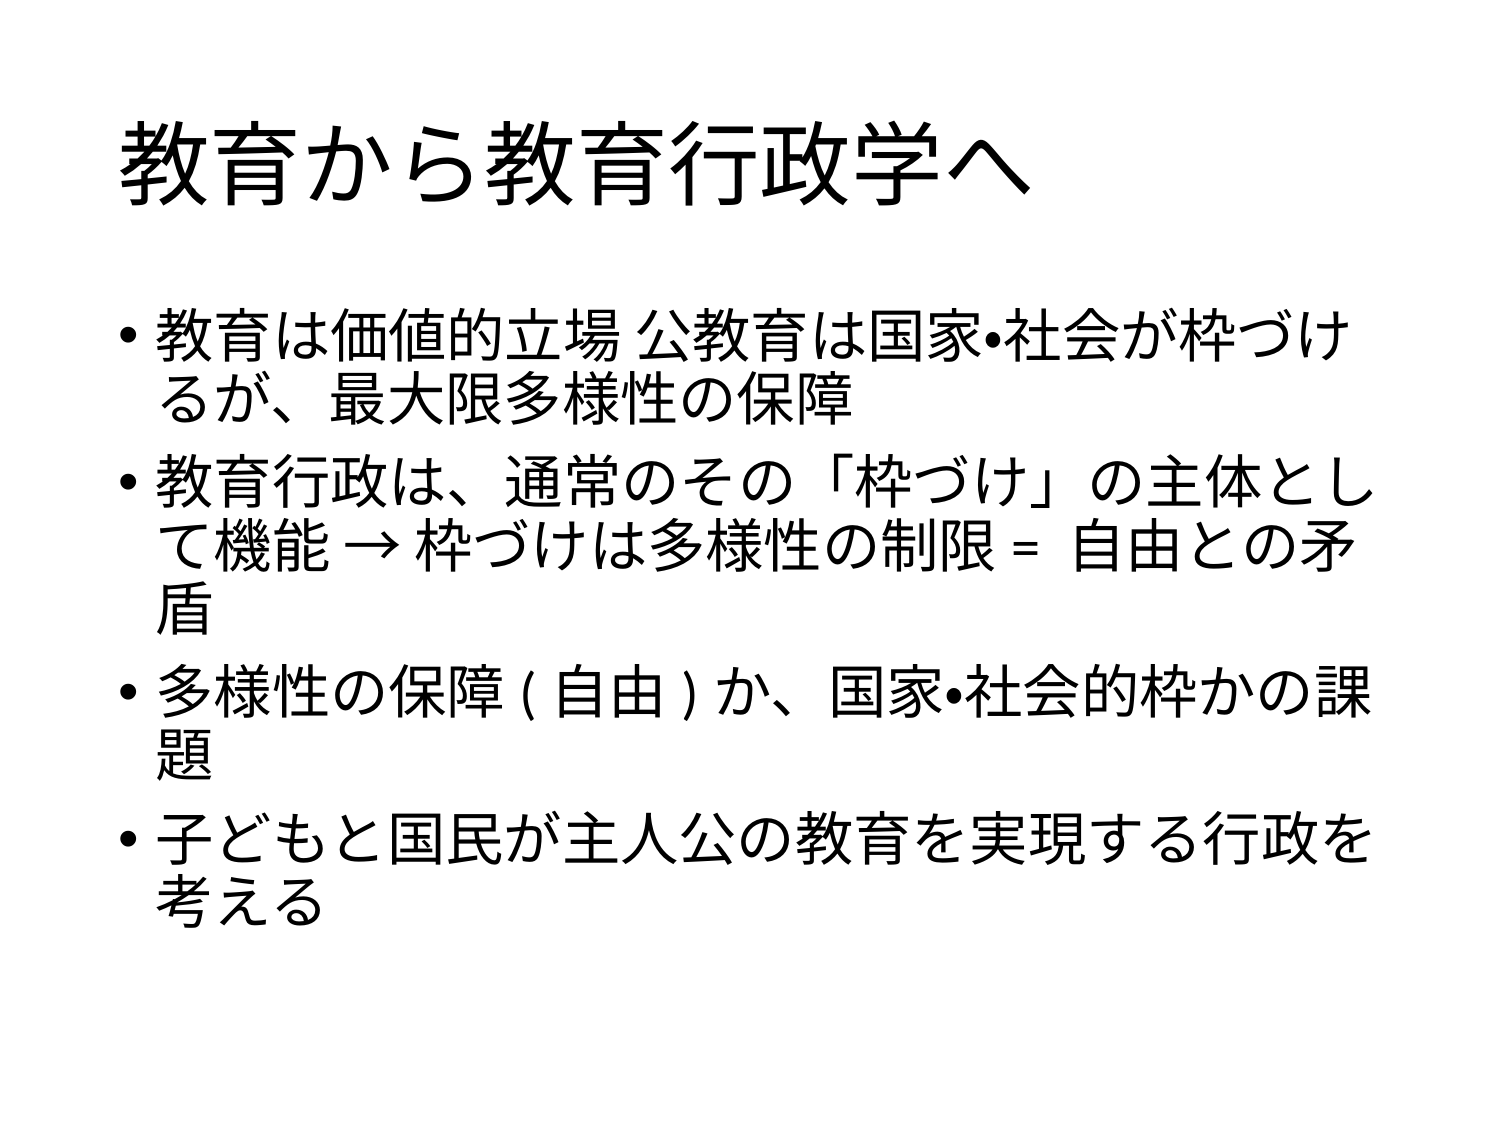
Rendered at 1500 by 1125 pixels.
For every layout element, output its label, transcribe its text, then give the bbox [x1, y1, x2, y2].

list 教育は価値的立場 公教育は国家・社会が枠づけるが、最大限多様性の保障 教育行政は、通常のその「枠づけ」の主体として機能 → 枠づけは多様性の制限= 自由との矛盾 多様性の保障(自由)か、国家・社会的枠かの課題 子どもと国民が主人公の教育を実現する行政を考える [103, 299, 1397, 1014]
title 教育から教育行政学へ [103, 59, 1397, 278]
